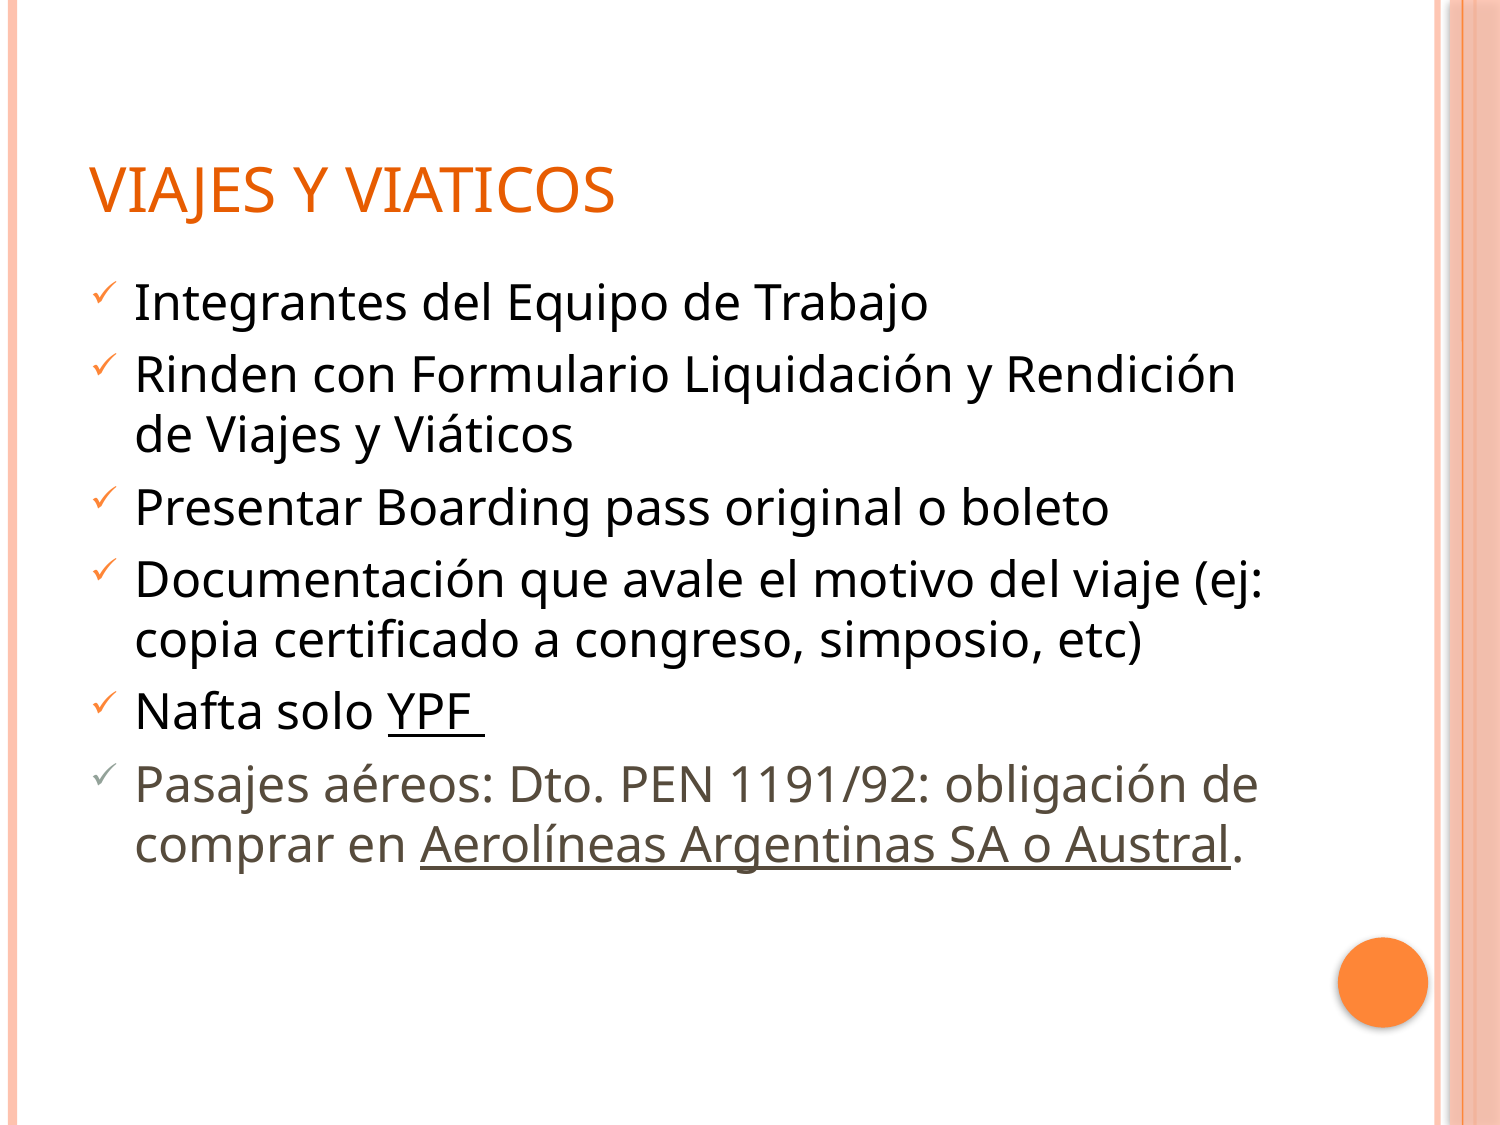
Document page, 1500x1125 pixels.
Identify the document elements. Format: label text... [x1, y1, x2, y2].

list Integrantes del Equipo de Trabajo Rinden con Formulario Liquidación y Rendición de Viajes y Viáticos Presentar Boarding pass original o boleto Documentación que avale el motivo del viaje (ej: copia certificado a congreso, simposio, etc) Nafta solo YPF Pasajes aéreos: Dto. PEN 1191/92: obligación de comprar en Aerolíneas Argentinas SA o Austral. [74, 262, 1301, 1063]
title Viajes y VIATICOS [75, 45, 1300, 233]
